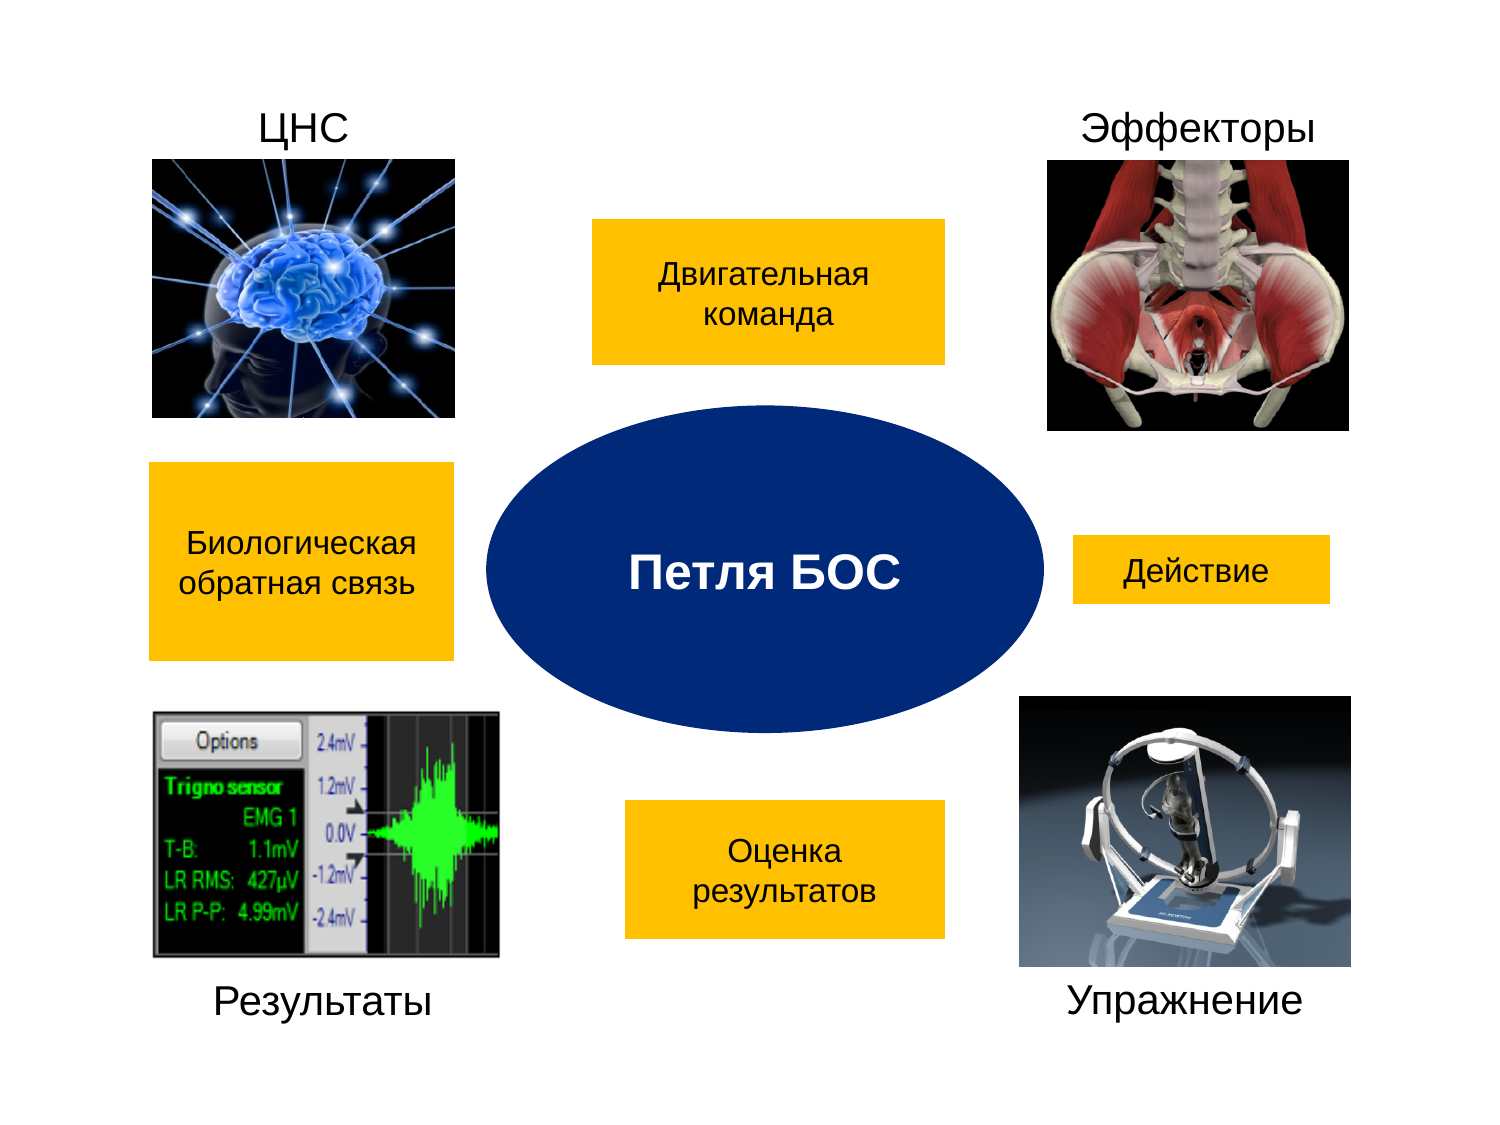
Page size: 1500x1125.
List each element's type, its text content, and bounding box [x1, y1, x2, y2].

picture [152, 159, 455, 418]
text_box Двигательная команда [591, 309, 946, 367]
text_box Оценка результатов [623, 876, 946, 940]
text_box Биологическая обратная связь [148, 460, 455, 663]
picture [1047, 160, 1349, 431]
text_box Результаты [148, 973, 509, 1025]
picture [1019, 696, 1351, 967]
text_box Оценка результатов [623, 798, 946, 875]
text_box ЦНС [152, 99, 455, 152]
text_box Действие [1071, 534, 1331, 605]
picture [148, 699, 509, 967]
text_box Двигательная команда [591, 218, 946, 308]
text_box Петля БОС [489, 408, 1041, 730]
text_box Эффекторы [1045, 99, 1351, 152]
text_box Упражнение [1019, 973, 1351, 1023]
